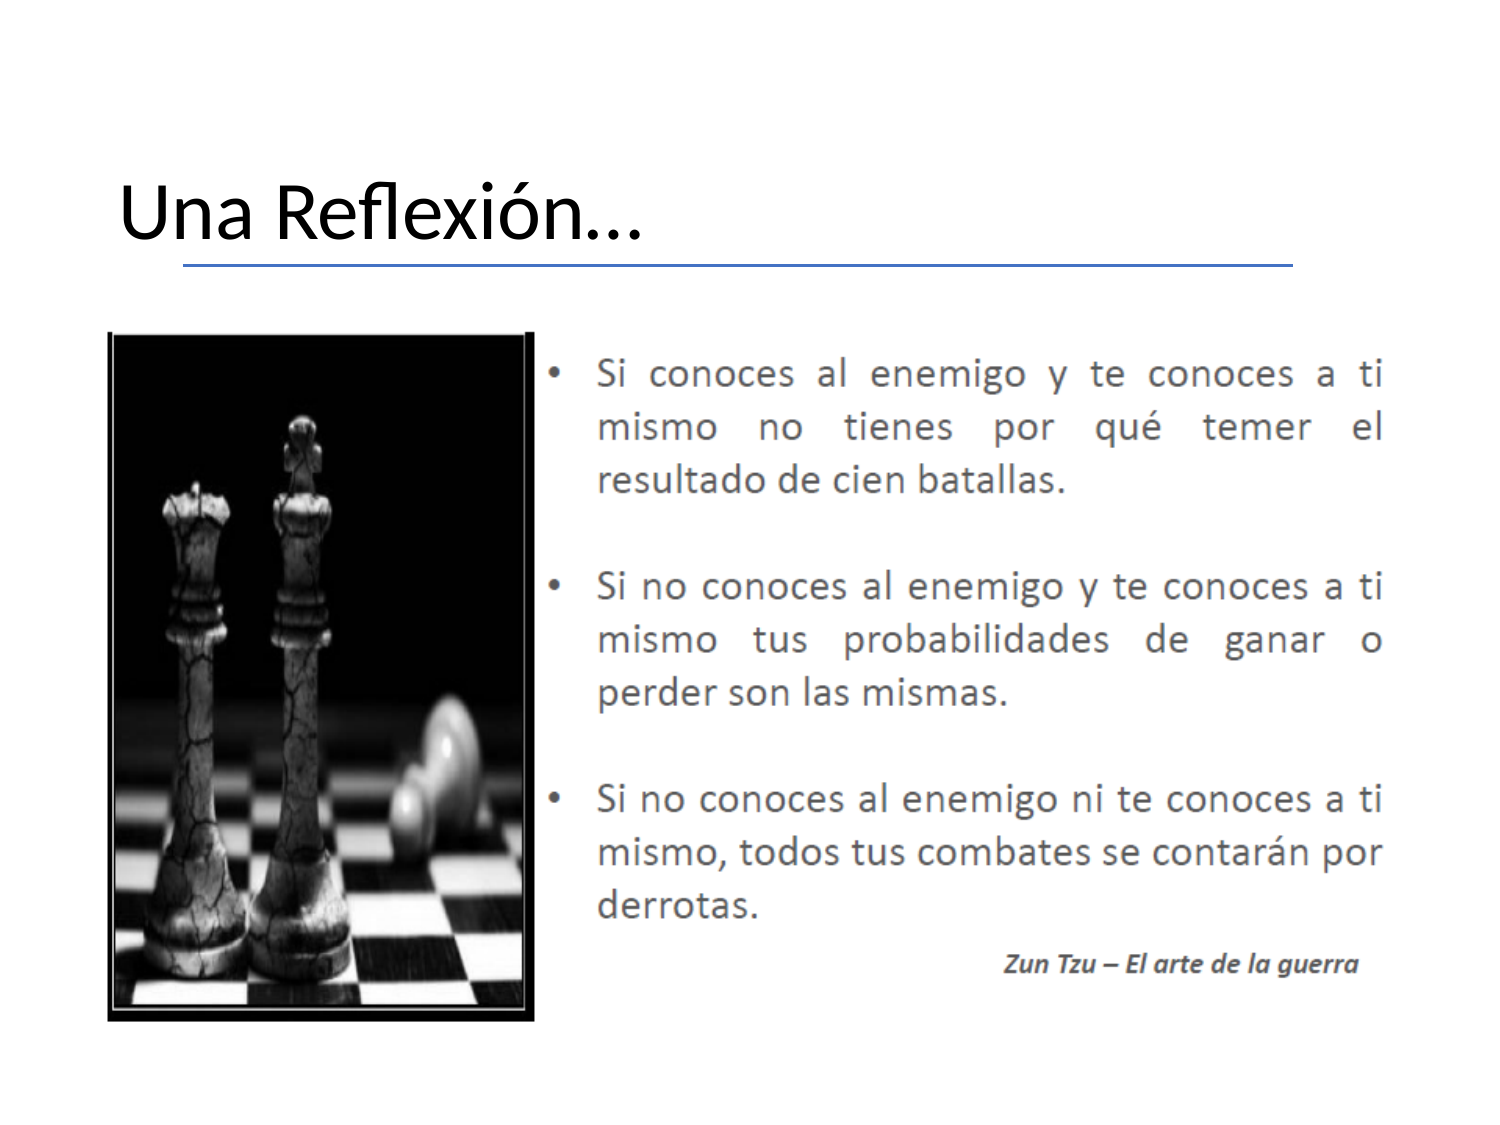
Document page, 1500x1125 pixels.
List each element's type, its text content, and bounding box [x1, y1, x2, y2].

text_box Una Reflexión… [102, 148, 837, 265]
picture [100, 326, 1387, 1025]
